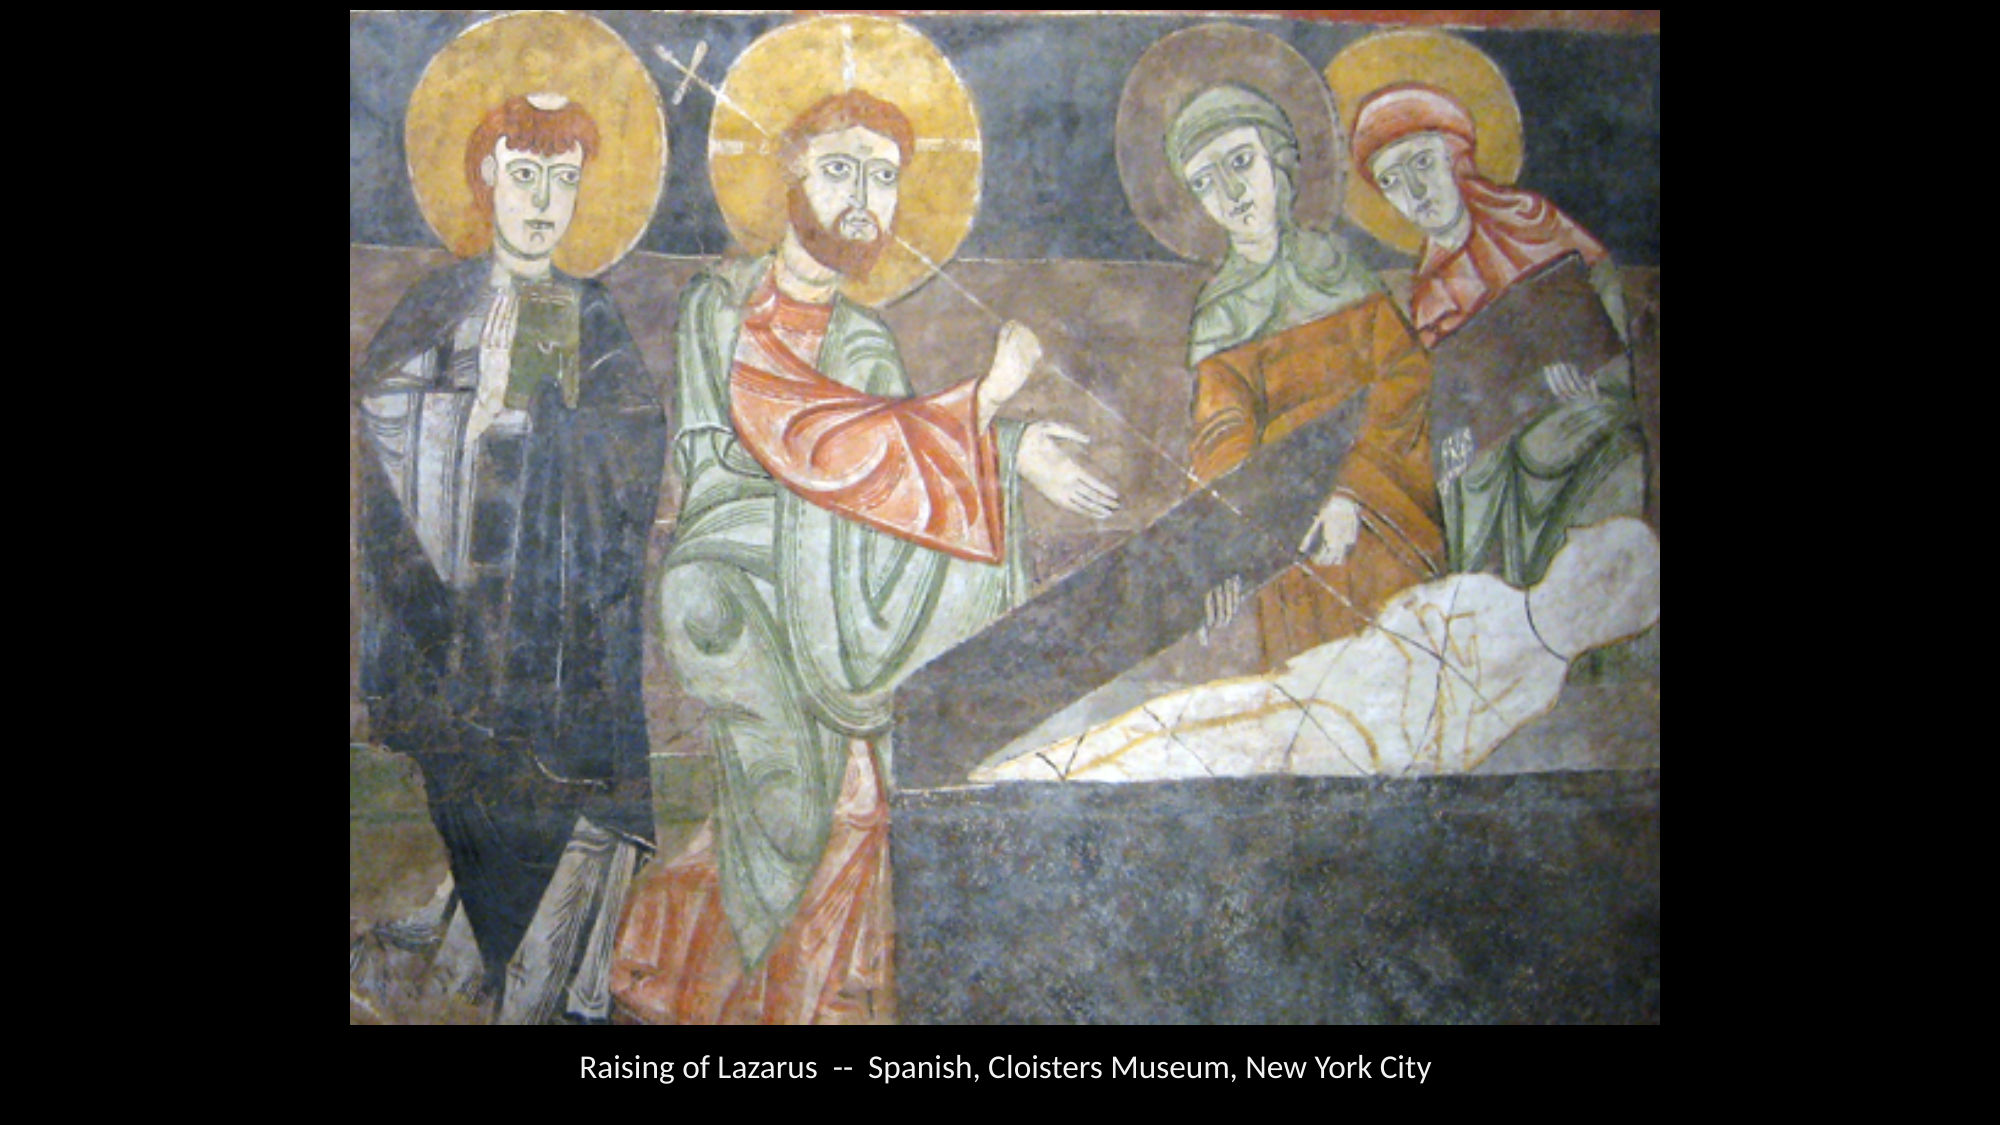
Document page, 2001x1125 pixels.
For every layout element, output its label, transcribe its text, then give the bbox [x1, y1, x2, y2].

picture [349, 10, 1661, 1026]
text_box Raising of Lazarus -- Spanish, Cloisters Museum, New York City [287, 1037, 1725, 1093]
